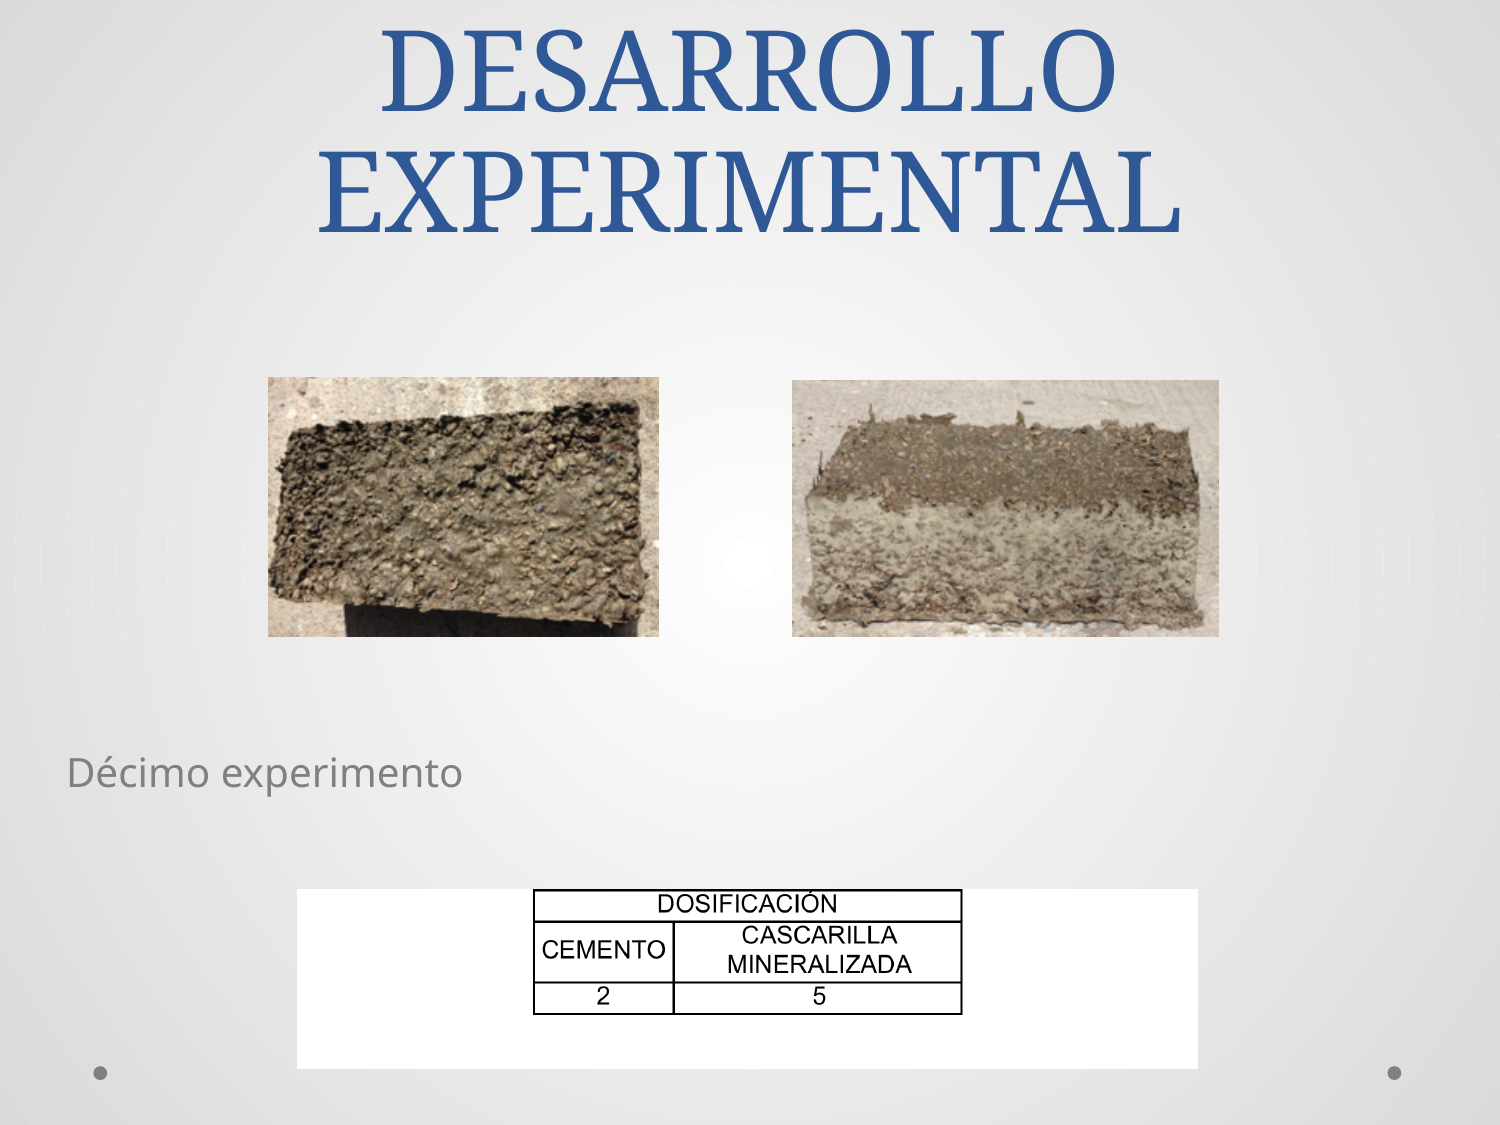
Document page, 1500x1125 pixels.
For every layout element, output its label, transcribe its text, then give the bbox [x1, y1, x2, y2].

picture [792, 380, 1219, 637]
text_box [297, 889, 1198, 1069]
picture [268, 377, 659, 637]
list Décimo experimento [37, 739, 493, 835]
title DESARROLLO EXPERIMENTAL [75, 0, 1425, 263]
